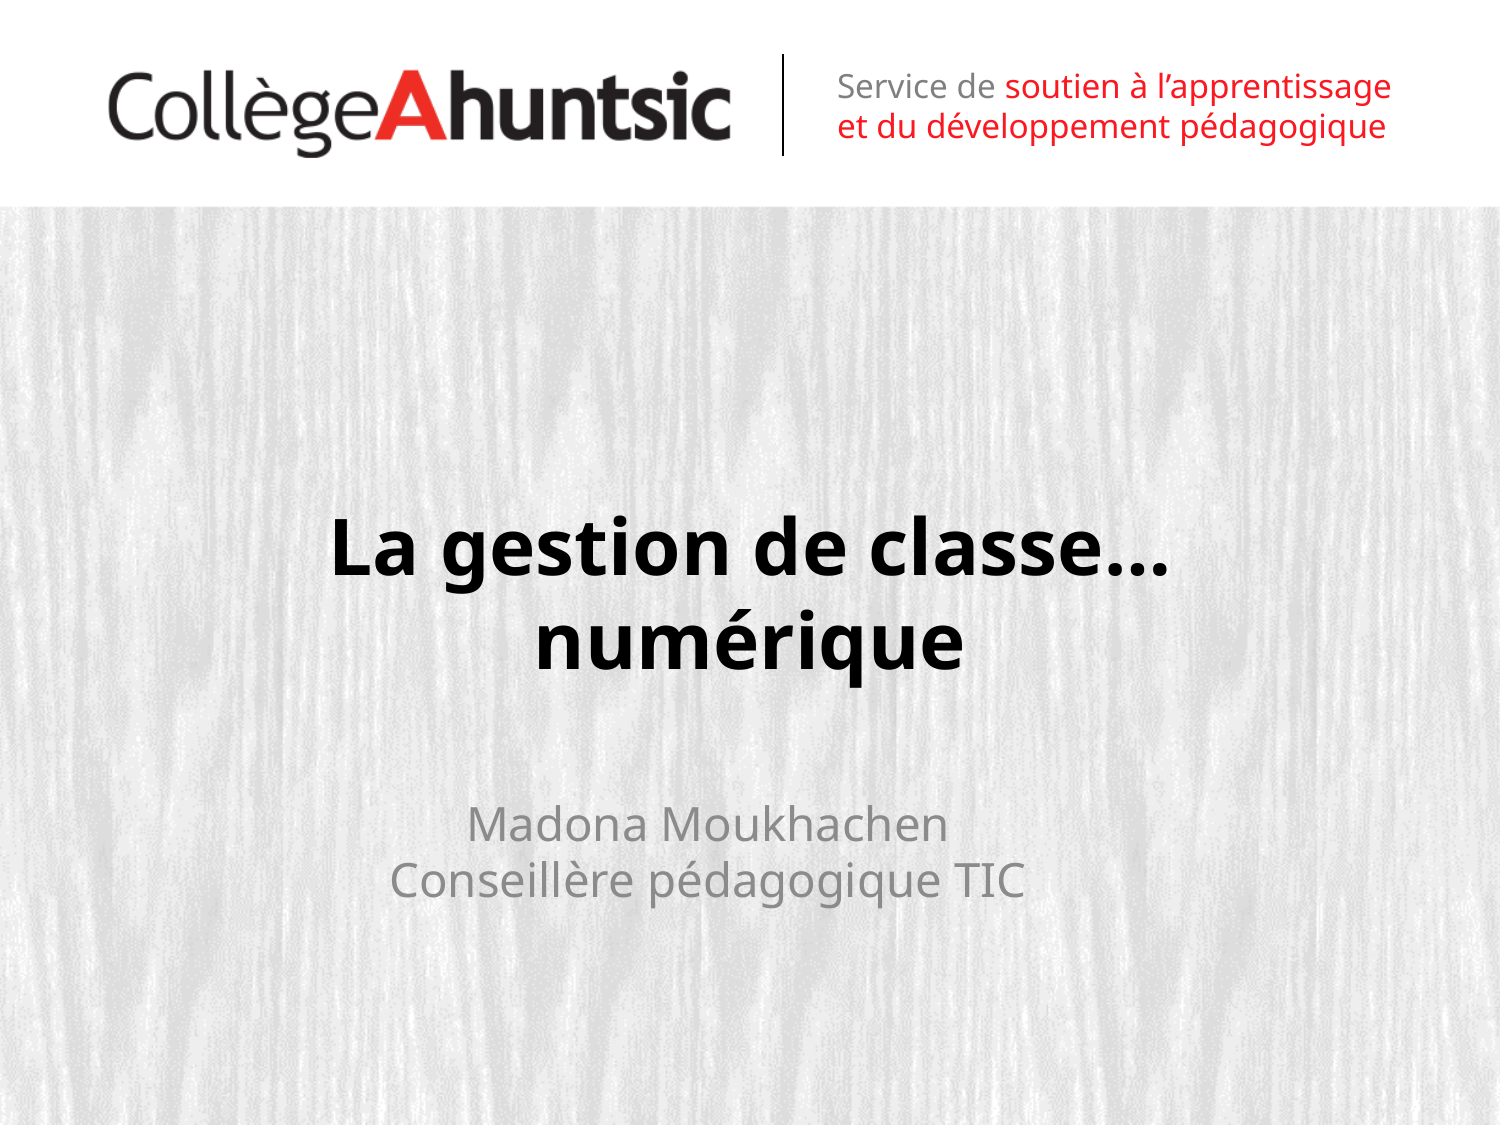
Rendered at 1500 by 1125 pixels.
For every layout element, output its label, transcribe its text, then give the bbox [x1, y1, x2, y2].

subtitle Madona Moukhachen Conseillère pédagogique TIC [183, 786, 1234, 915]
picture [0, 0, 1500, 1125]
title La gestion de classe… numérique [112, 489, 1388, 694]
